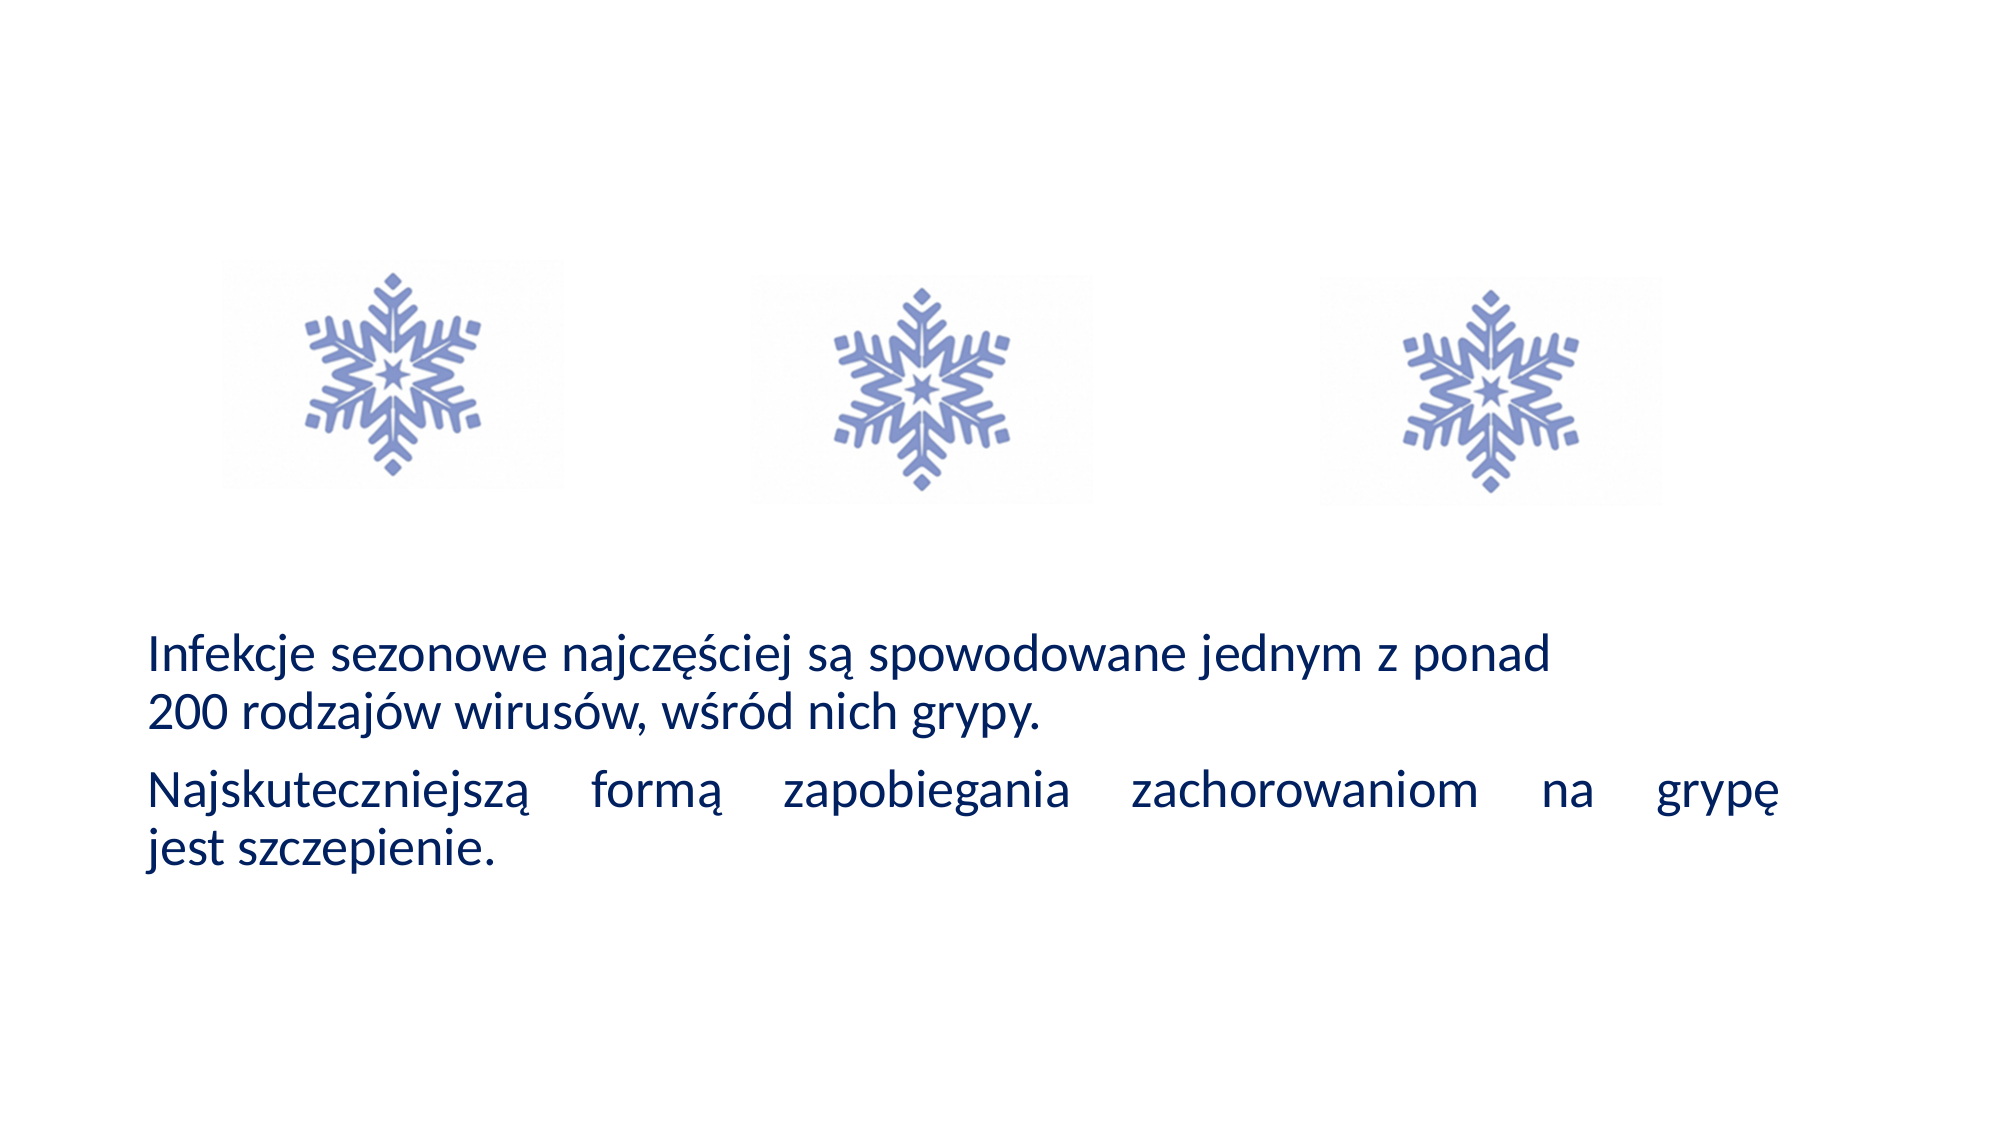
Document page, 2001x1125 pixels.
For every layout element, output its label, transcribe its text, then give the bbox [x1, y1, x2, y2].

picture [1320, 277, 1662, 506]
list Infekcje sezonowe najczęściej są spowodowane jednym z ponad 200 rodzajów wirusów, wśród nich grypy. Najskuteczniejszą formą zapobiegania zachorowaniom na grypę jest szczepienie. [132, 616, 1858, 887]
picture [751, 275, 1093, 504]
picture [222, 260, 564, 489]
